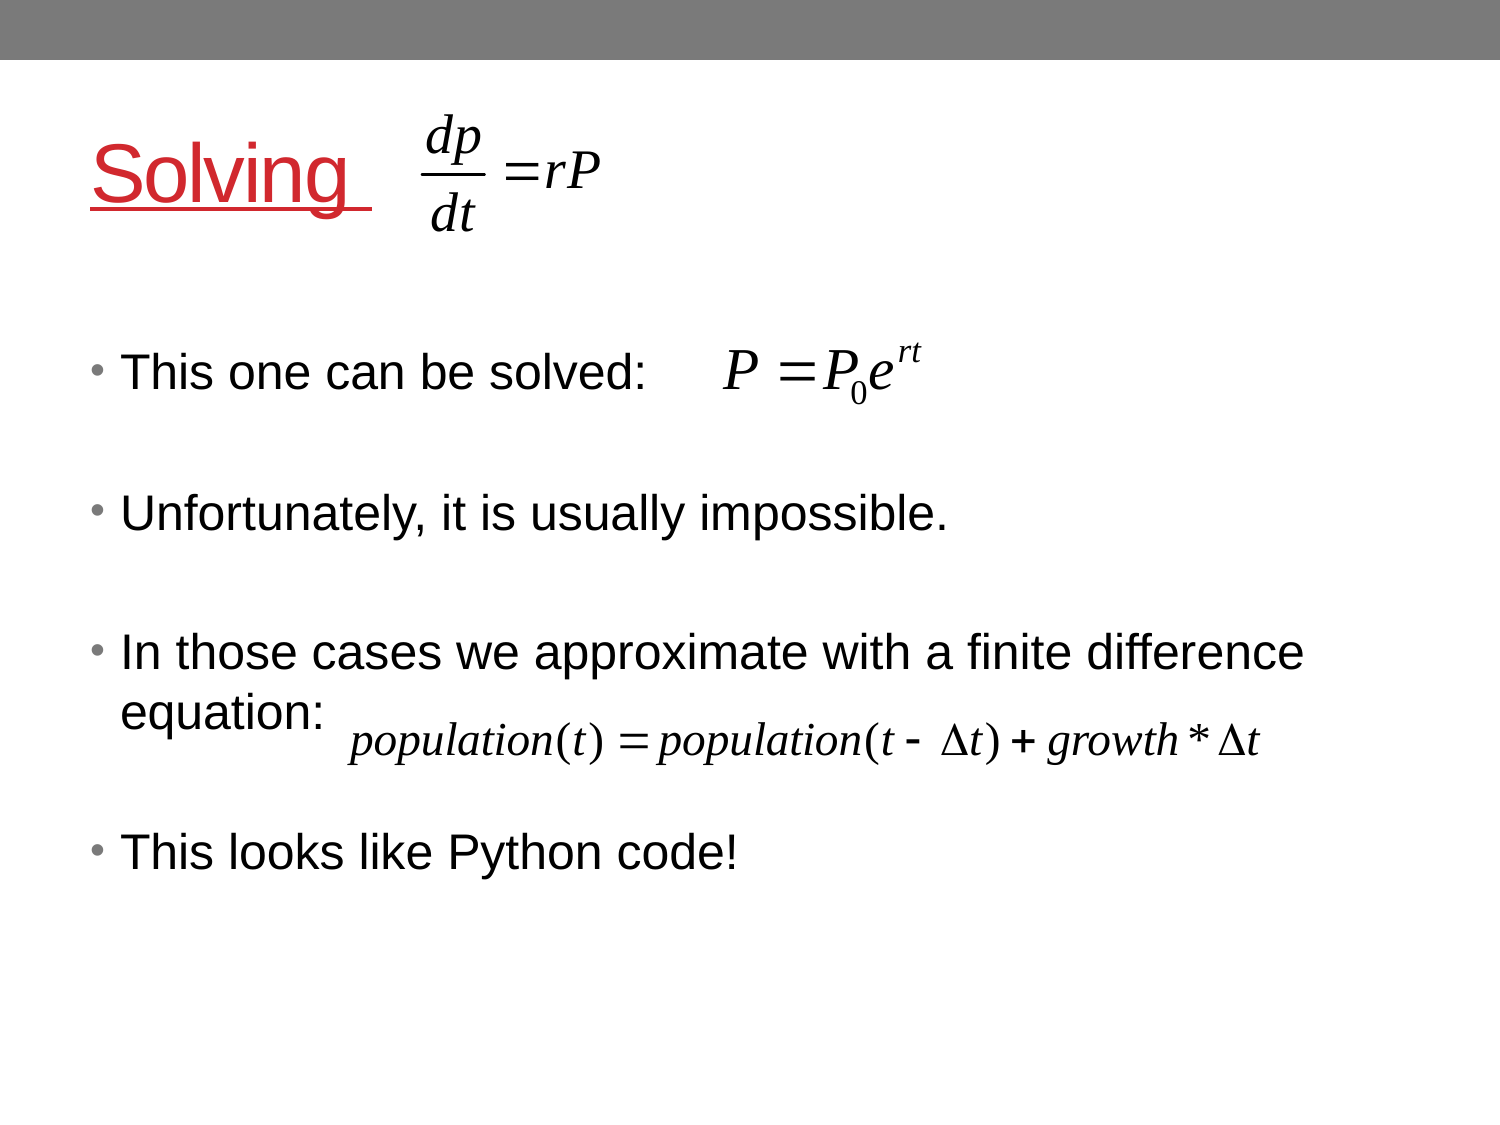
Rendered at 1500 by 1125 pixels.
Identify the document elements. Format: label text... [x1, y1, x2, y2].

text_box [337, 712, 1271, 776]
title Solving [75, 87, 1425, 250]
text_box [412, 99, 613, 245]
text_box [712, 324, 936, 420]
list This one can be solved: Unfortunately, it is usually impossible. In those cases we approximate with a finite difference equation: This looks like Python code! [75, 262, 1425, 1063]
